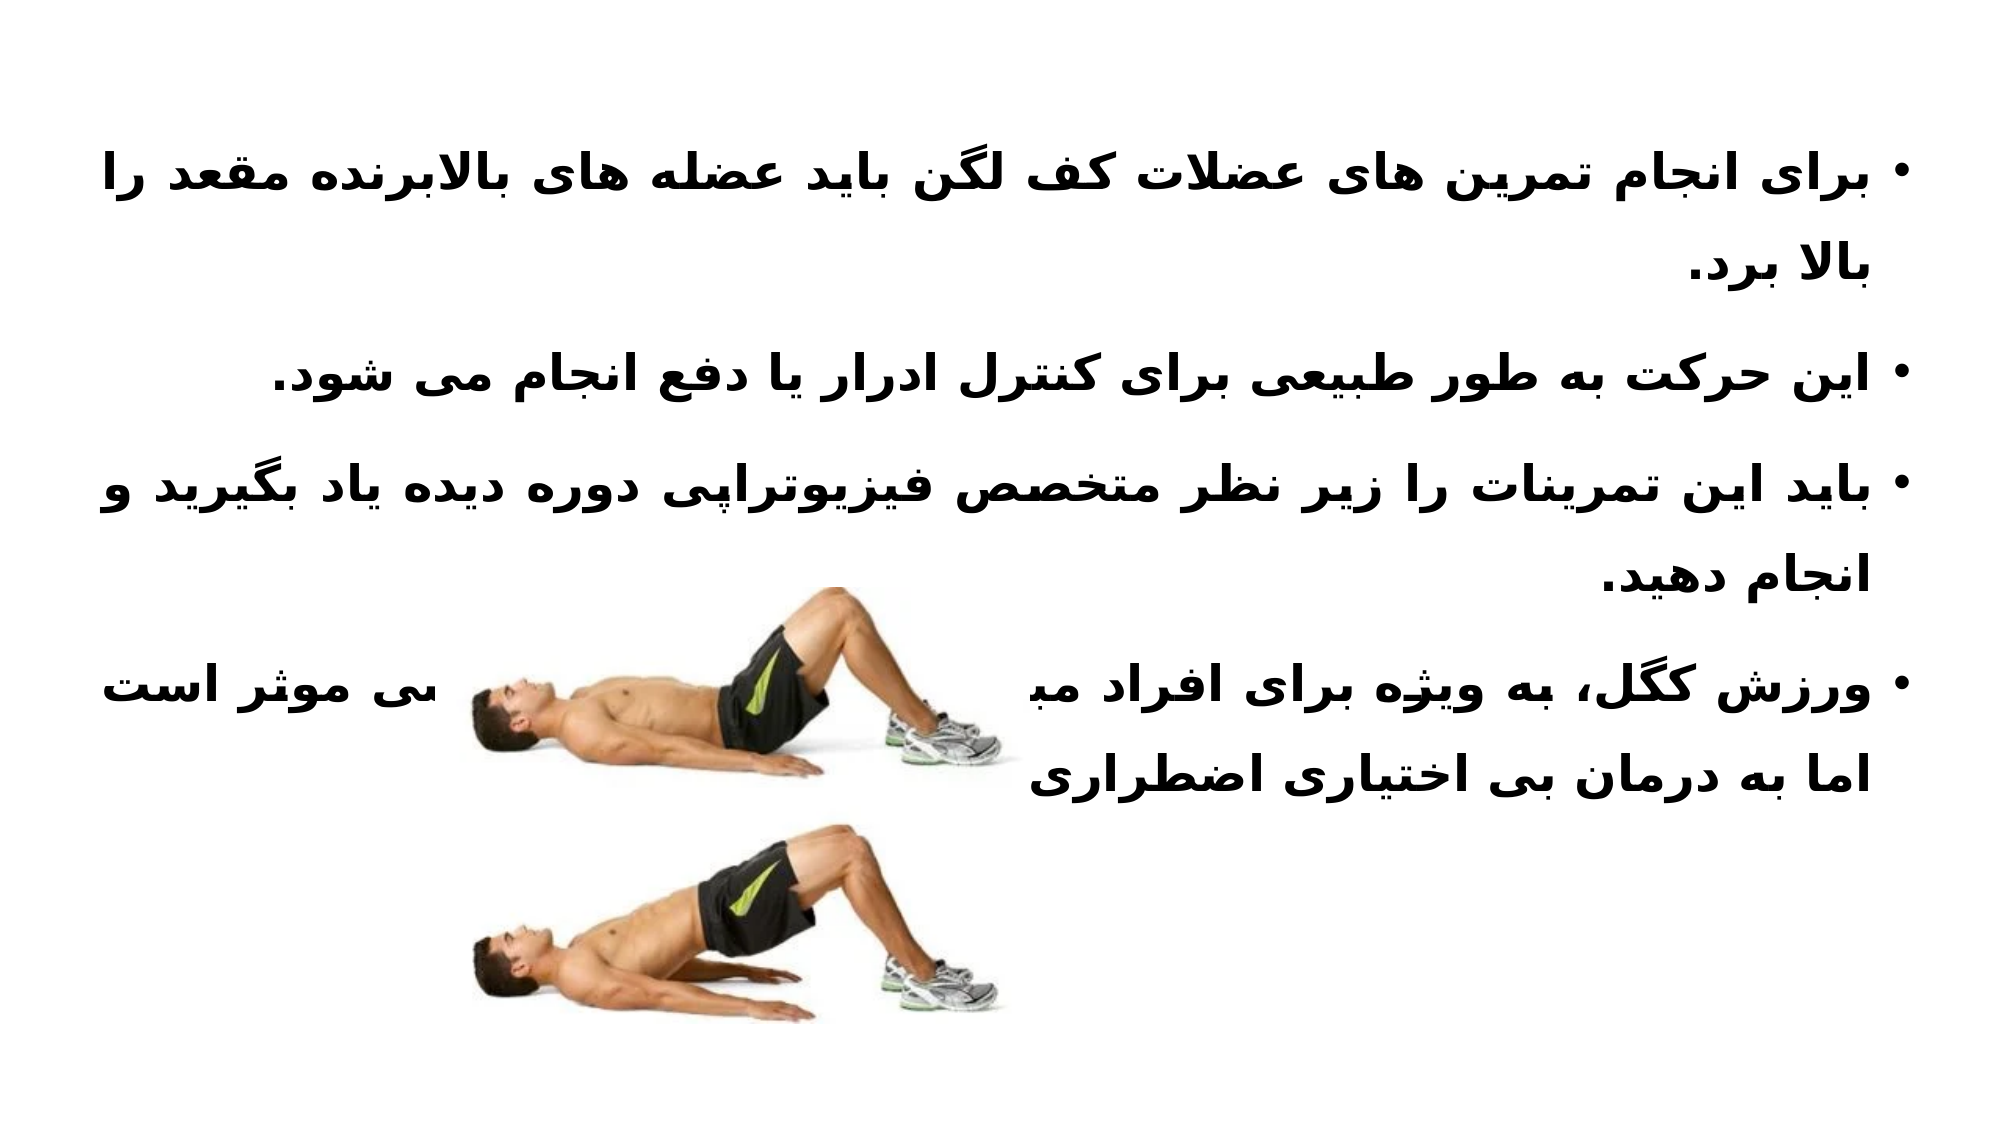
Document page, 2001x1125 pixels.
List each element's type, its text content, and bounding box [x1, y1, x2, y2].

list برای انجام تمرین های عضلات کف لگن باید عضله های بالابرنده مقعد را بالا برد. این حرکت به طور طبیعی برای کنترل ادرار یا دفع انجام می شود. باید این تمرینات را زیر نظر متخصص فیزیوتراپی دوره دیده یاد بگیرید و انجام دهید. ورزش کگل، به ویژه برای افراد مبتلا به بی اختیاری استرسی موثر است اما به درمان بی اختیاری اضطراری نیز کمک می کند. [85, 101, 1926, 1046]
picture [435, 587, 1030, 1024]
